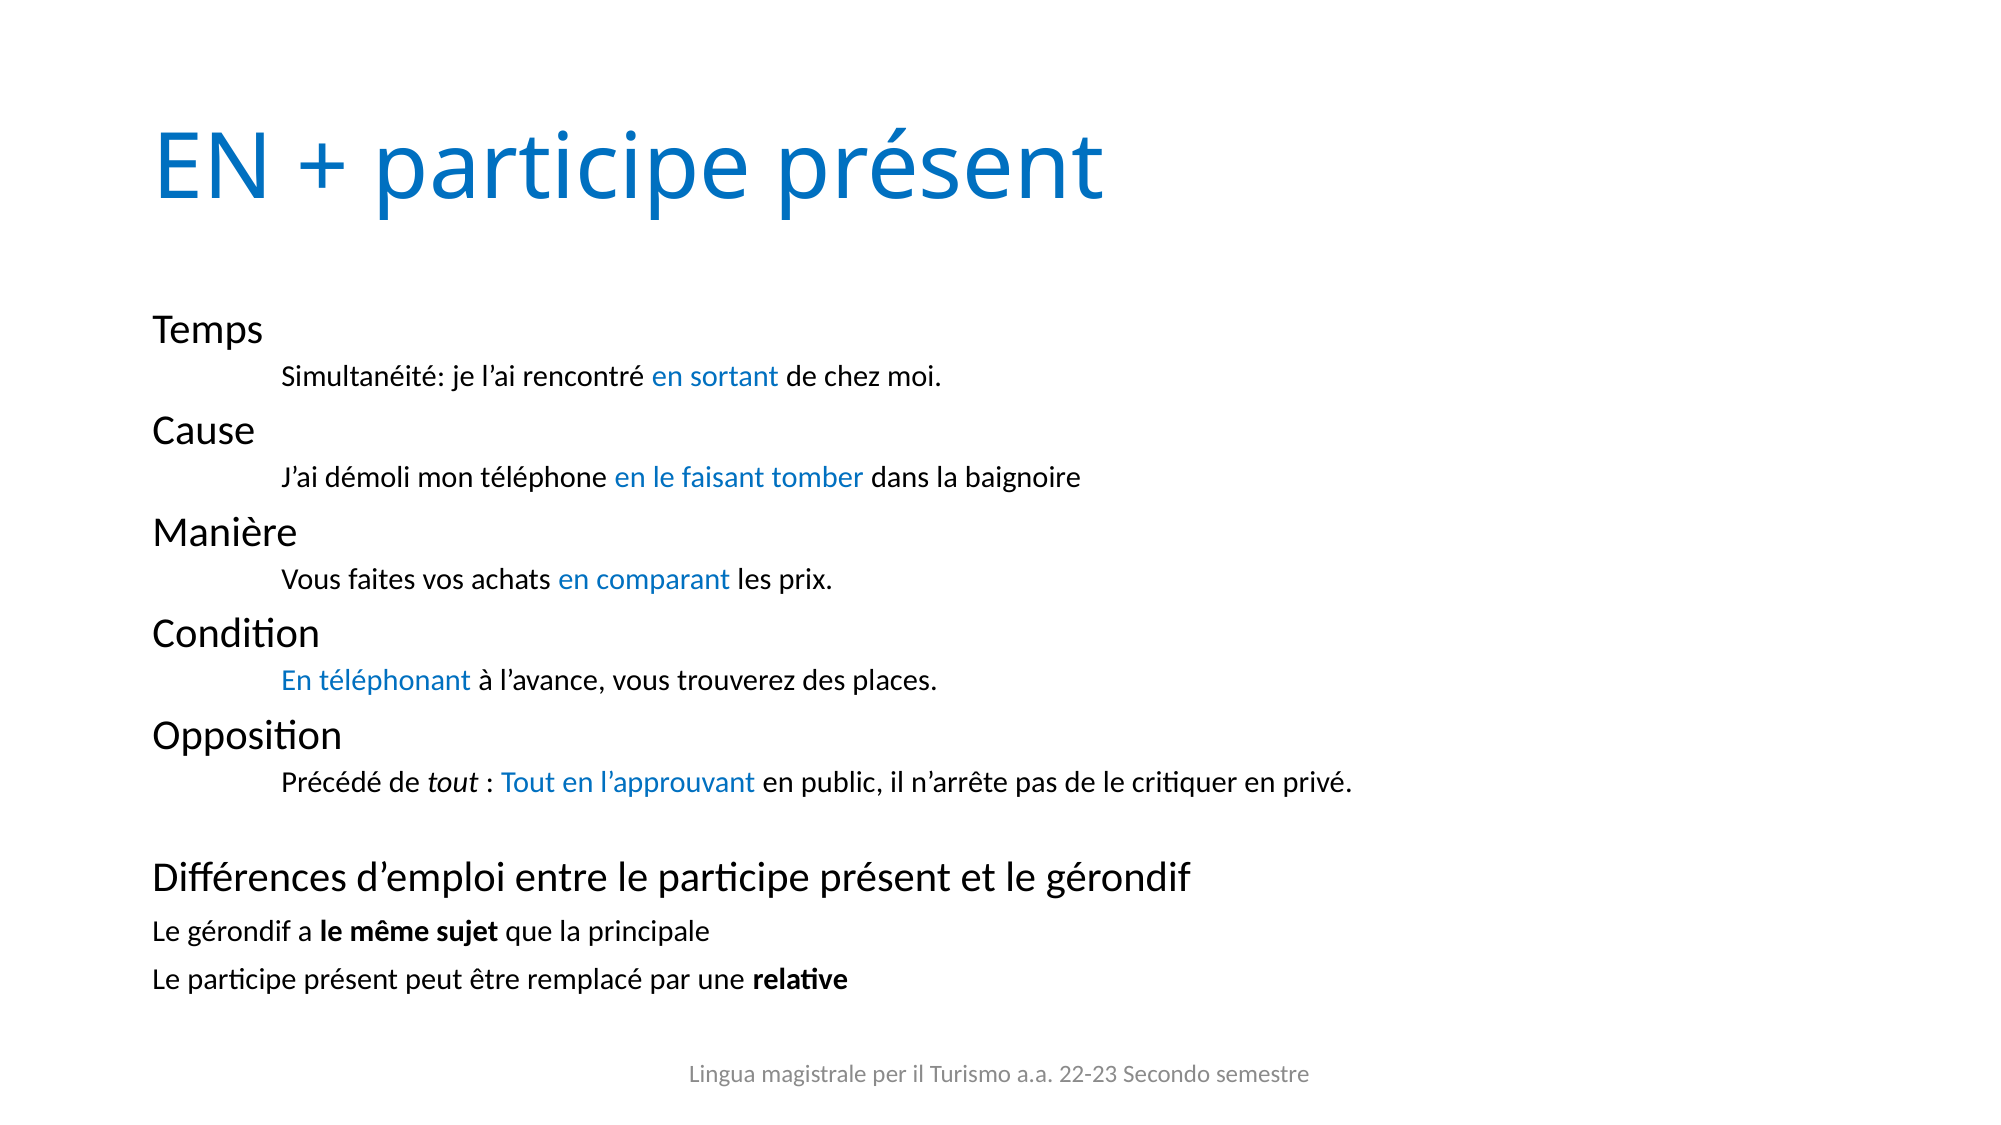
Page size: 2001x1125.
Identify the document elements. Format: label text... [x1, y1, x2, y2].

title EN + participe présent [137, 59, 1863, 278]
list Temps Simultanéité: je l’ai rencontré en sortant de chez moi. Cause J’ai démoli mon téléphone en le faisant tomber dans la baignoire Manière Vous faites vos achats en comparant les prix. Condition En téléphonant à l’avance, vous trouverez des places. Opposition Précédé de tout : Tout en l’approuvant en public, il n’arrête pas de le critiquer en privé. Différences d’emploi entre le participe présent et le gérondif Le gérondif a le même sujet que la principale Le participe présent peut être remplacé par une relative [137, 299, 1863, 1014]
footer Lingua magistrale per il Turismo a.a. 22-23 Secondo semestre [662, 1042, 1338, 1103]
